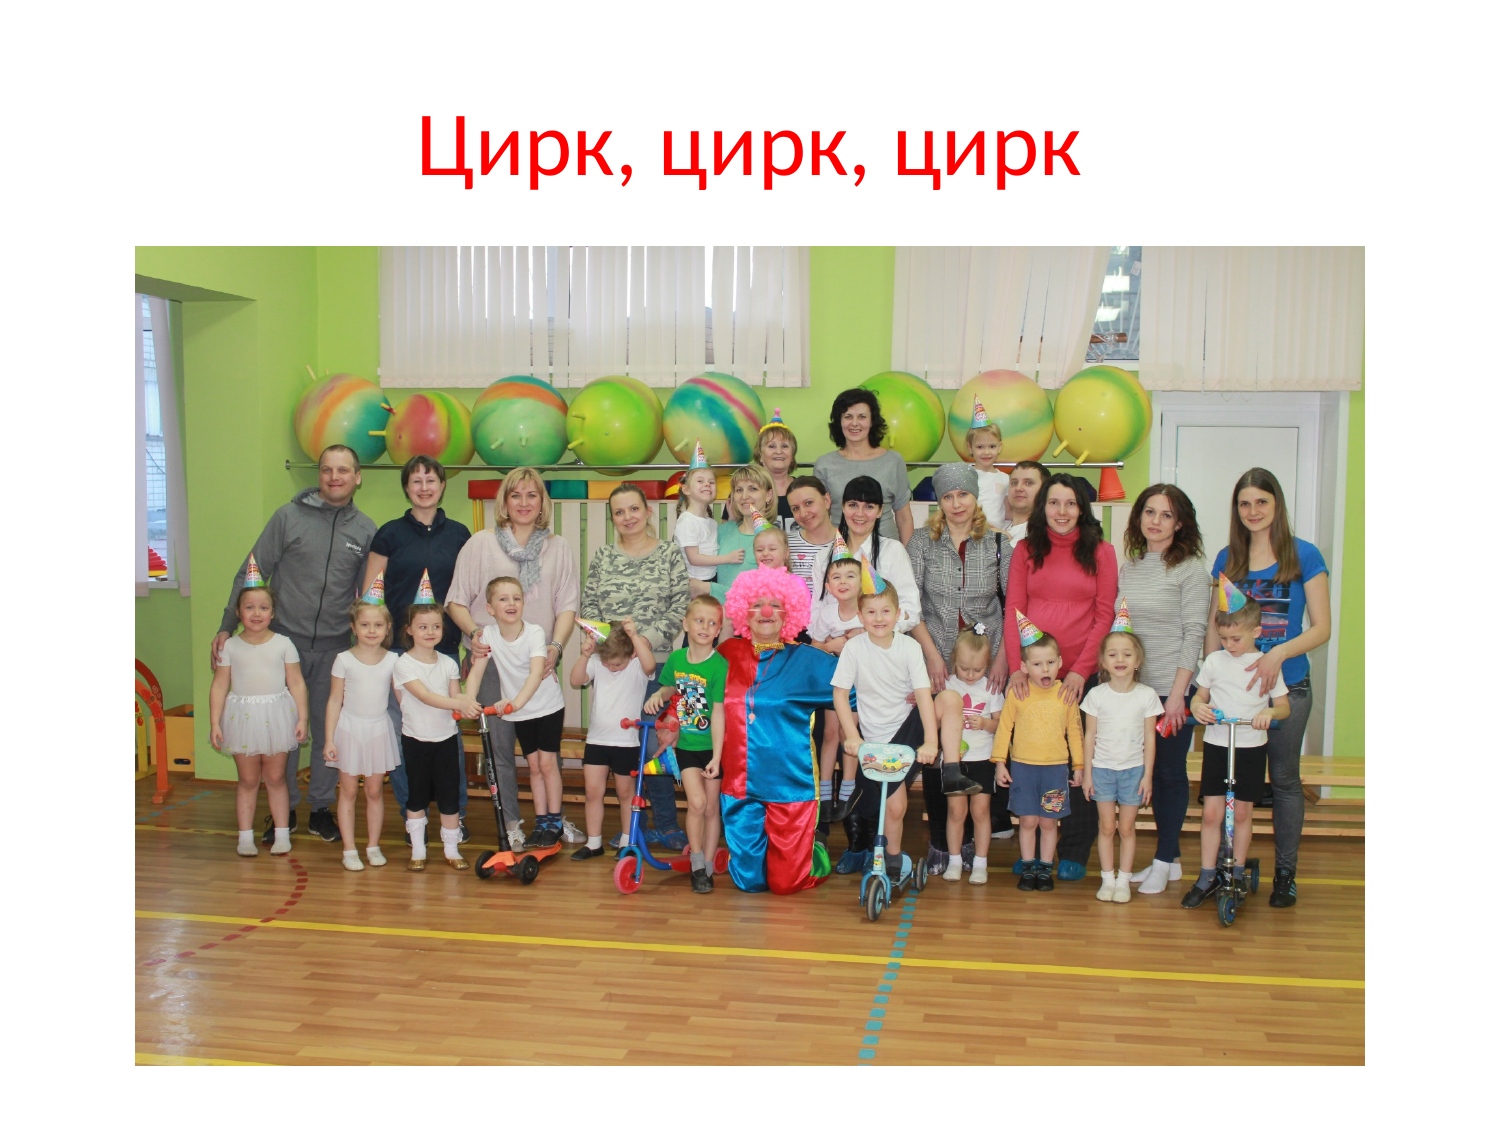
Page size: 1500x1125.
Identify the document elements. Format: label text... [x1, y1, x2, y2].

title Цирк, цирк, цирк [75, 45, 1425, 233]
picture [135, 246, 1365, 1066]
